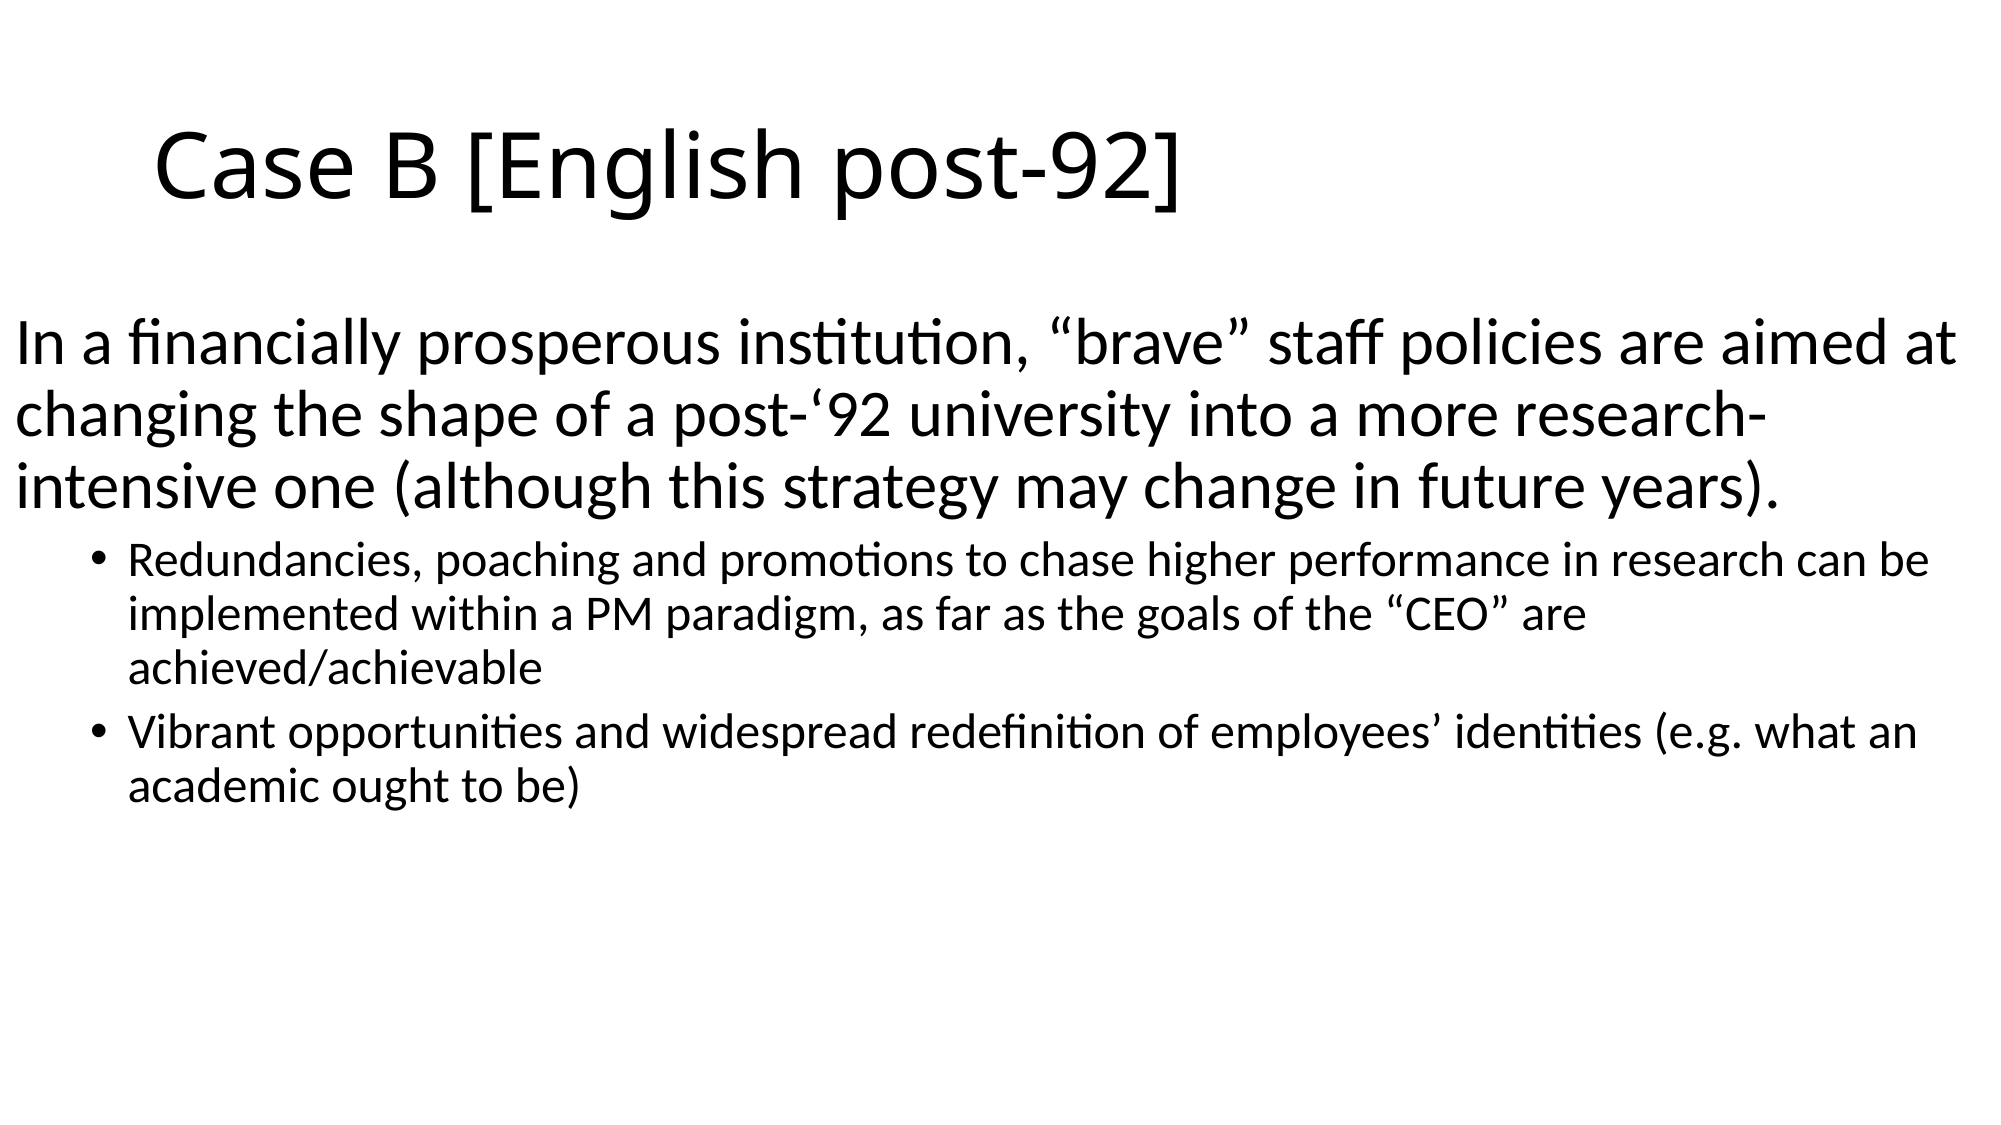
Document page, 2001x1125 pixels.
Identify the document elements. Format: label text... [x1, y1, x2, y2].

title Case B [English post-92] [137, 59, 1863, 278]
list In a financially prosperous institution, “brave” staff policies are aimed at changing the shape of a post-‘92 university into a more research-intensive one (although this strategy may change in future years). Redundancies, poaching and promotions to chase higher performance in research can be implemented within a PM paradigm, as far as the goals of the “CEO” are achieved/achievable Vibrant opportunities and widespread redefinition of employees’ identities (e.g. what an academic ought to be) [0, 299, 2000, 1014]
